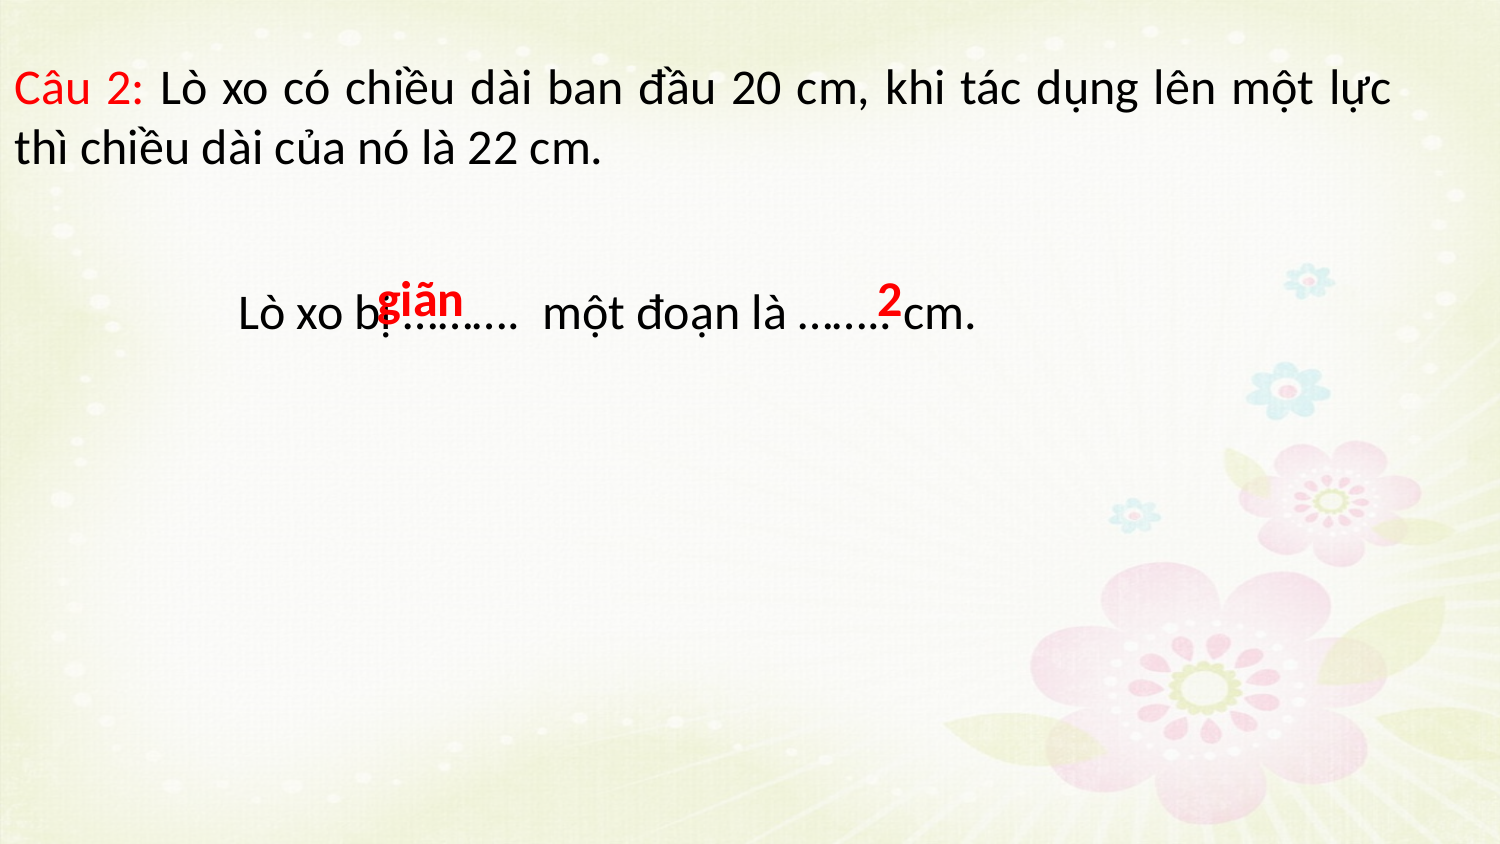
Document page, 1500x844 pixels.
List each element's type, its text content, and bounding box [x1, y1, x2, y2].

text_box 2 [862, 259, 963, 335]
text_box giãn [362, 259, 513, 335]
text_box Câu 2: Lò xo có chiều dài ban đầu 20 cm, khi tác dụng lên một lực thì chiều dài của nó là 22 cm. [0, 46, 1408, 182]
text_box Lò xo bị ………. một đoạn là …….. cm. [223, 271, 993, 347]
